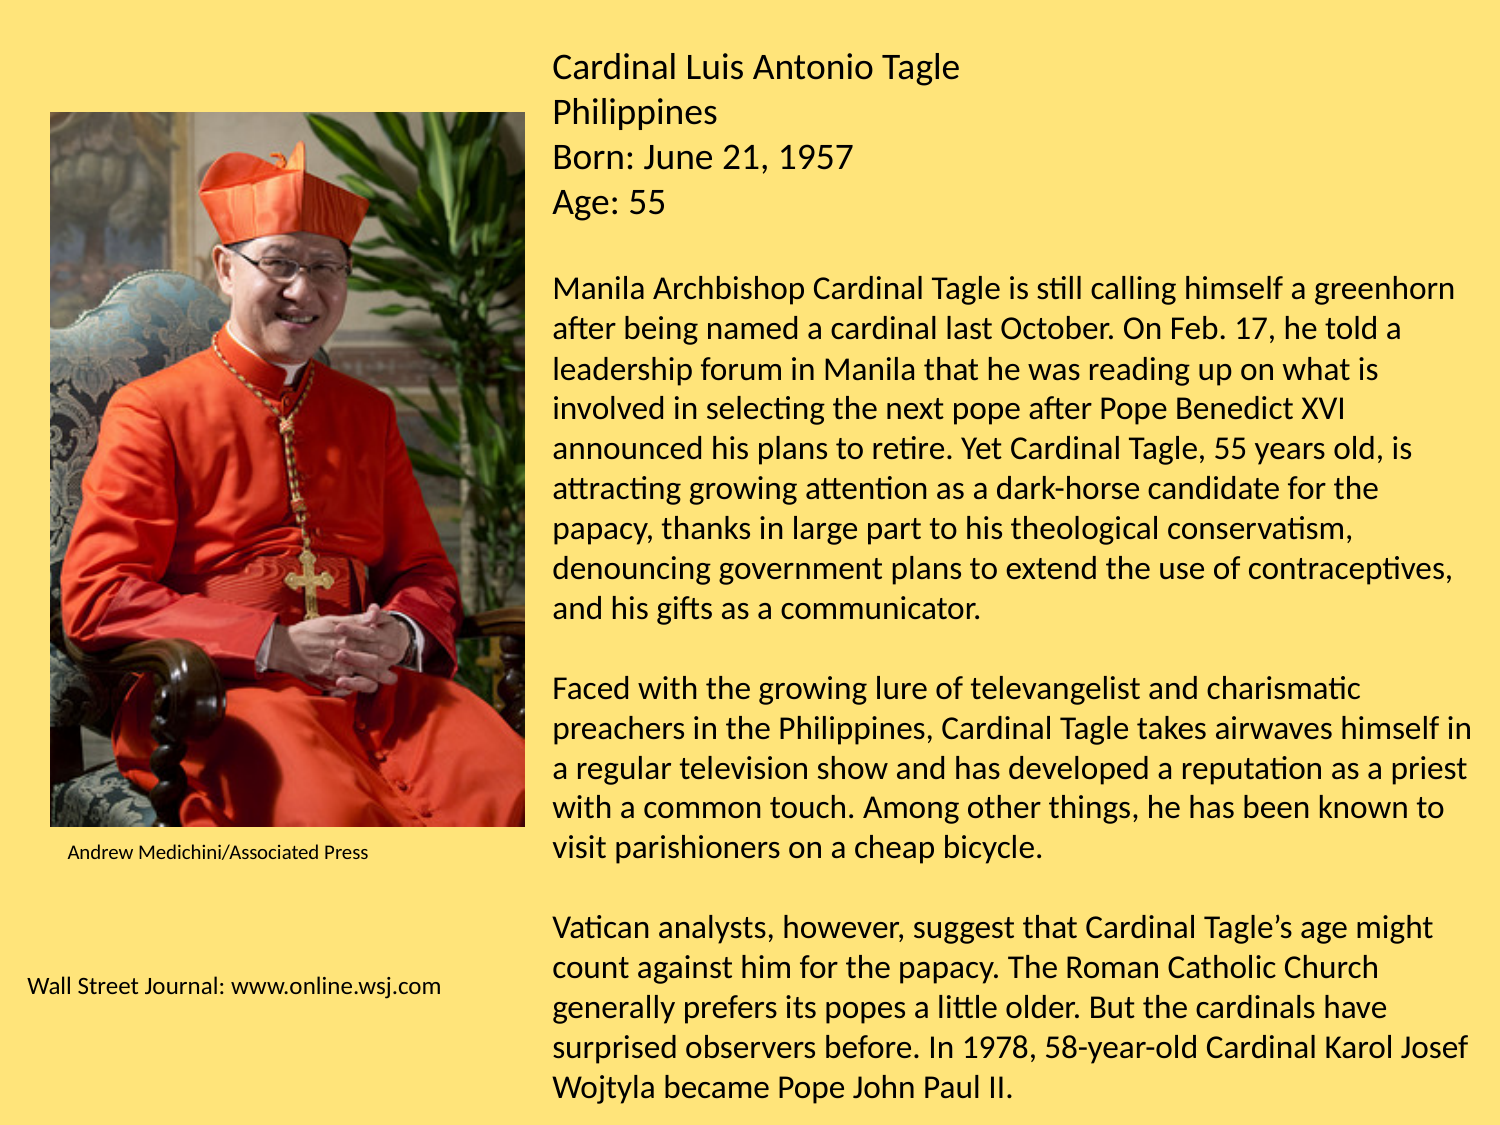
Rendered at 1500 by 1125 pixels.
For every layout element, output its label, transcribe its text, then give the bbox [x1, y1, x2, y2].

text_box Cardinal Luis Antonio Tagle Philippines Born: June 21, 1957 Age: 55 Manila Archbishop Cardinal Tagle is still calling himself a greenhorn after being named a cardinal last October. On Feb. 17, he told a leadership forum in Manila that he was reading up on what is involved in selecting the next pope after Pope Benedict XVI announced his plans to retire. Yet Cardinal Tagle, 55 years old, is attracting growing attention as a dark-horse candidate for the papacy, thanks in large part to his theological conservatism, denouncing government plans to extend the use of contraceptives, and his gifts as a communicator. Faced with the growing lure of televangelist and charismatic preachers in the Philippines, Cardinal Tagle takes airwaves himself in a regular television show and has developed a reputation as a priest with a common touch. Among other things, he has been known to visit parishioners on a cheap bicycle. Vatican analysts, however, suggest that Cardinal Tagle’s age might count against him for the papacy. The Roman Catholic Church generally prefers its popes a little older. But the cardinals have surprised observers before. In 1978, 58-year-old Cardinal Karol Josef Wojtyla became Pope John Paul II. [537, 34, 1500, 1113]
picture [49, 112, 526, 827]
text_box Wall Street Journal: www.online.wsj.com [12, 962, 513, 1008]
text_box Andrew Medichini/Associated Press [52, 836, 384, 872]
